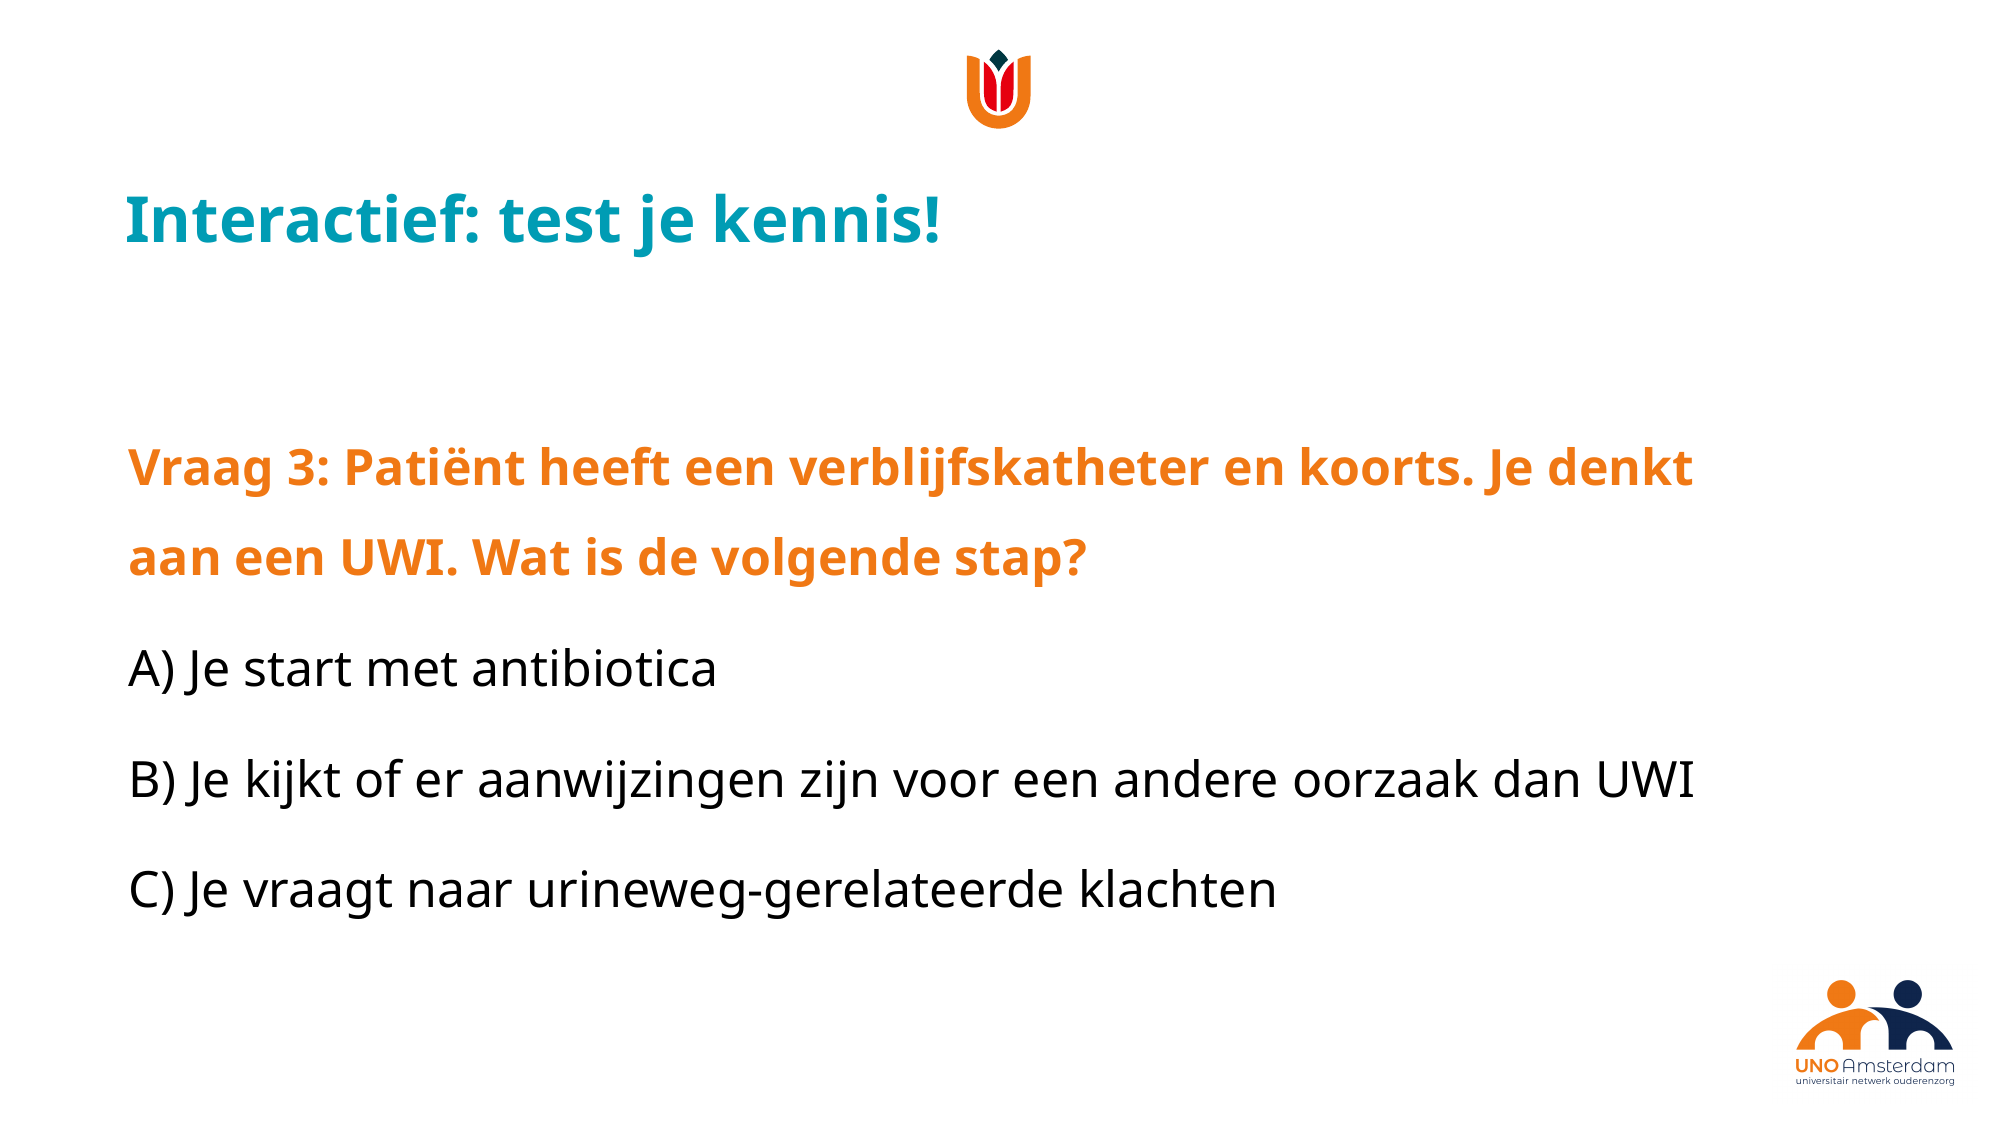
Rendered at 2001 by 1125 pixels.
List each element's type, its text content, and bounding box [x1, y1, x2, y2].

picture [1772, 964, 1978, 1104]
text_box Vraag 3: Patiënt heeft een verblijfskatheter en koorts. Je denkt aan een UWI. Wat is de volgende stap? A) Je start met antibiotica B) Je kijkt of er aanwijzingen zijn voor een andere oorzaak dan UWI C) Je vraagt naar urineweg-gerelateerde klachten [113, 397, 1765, 980]
title Interactief: test je kennis! [110, 180, 1960, 398]
